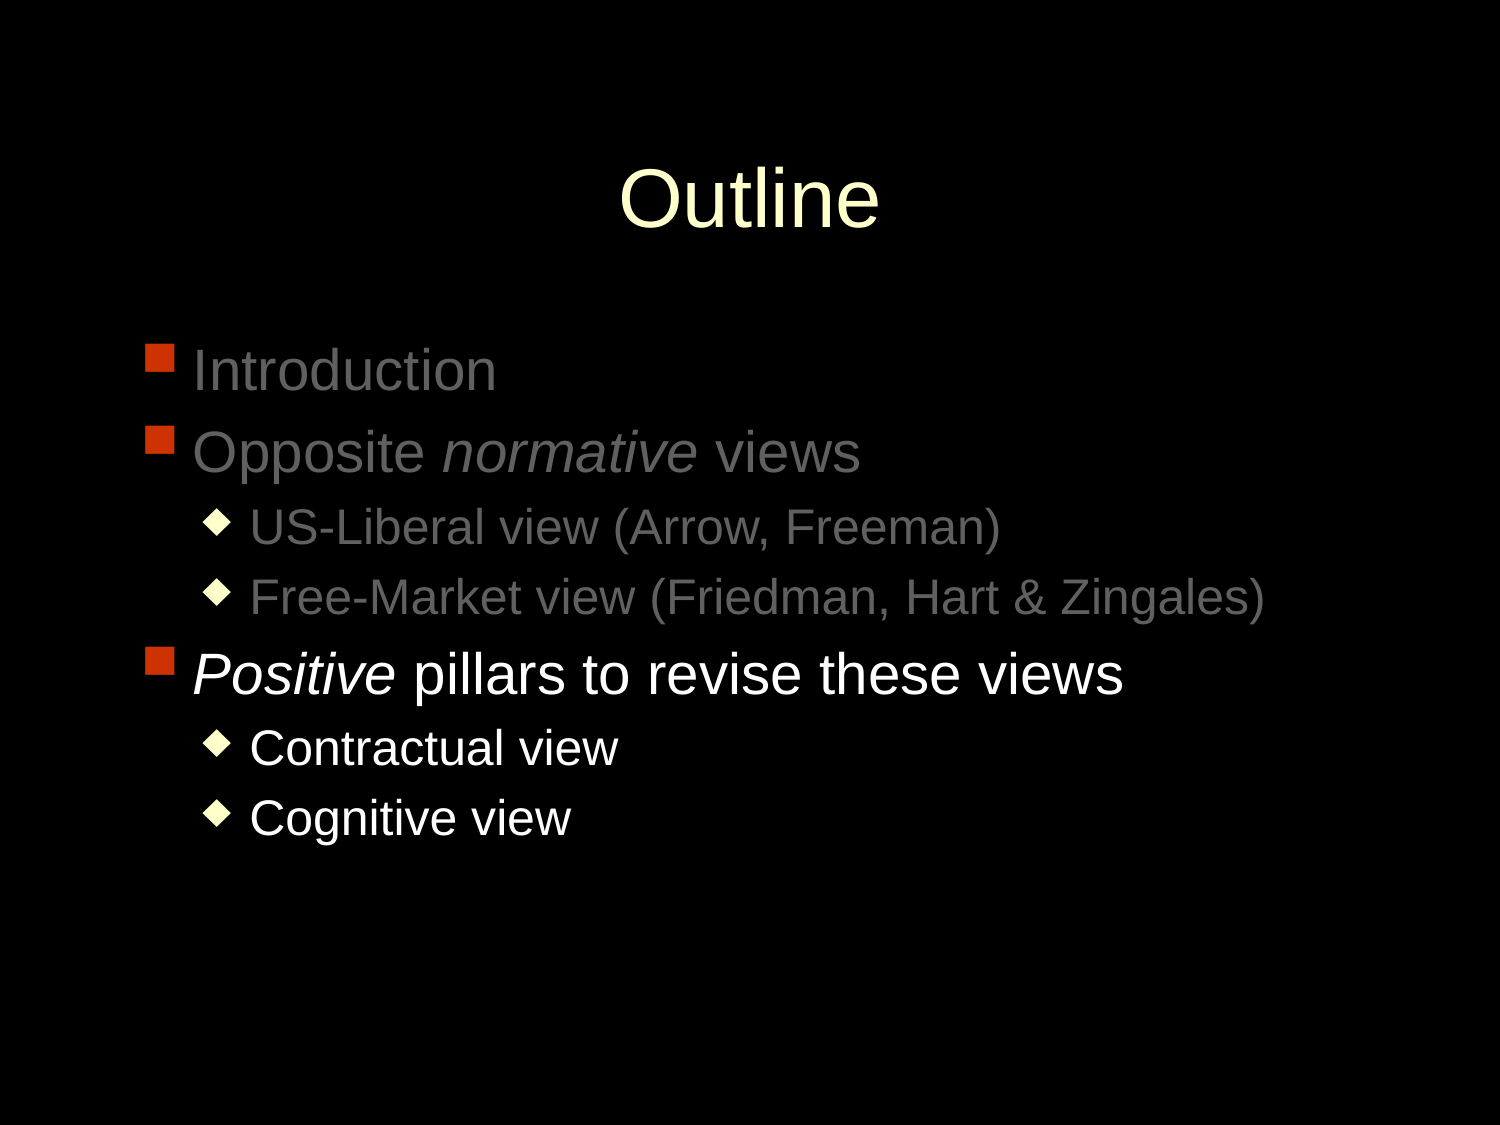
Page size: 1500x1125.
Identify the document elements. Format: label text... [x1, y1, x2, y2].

title Outline [112, 99, 1388, 288]
list Introduction Opposite normative views US-Liberal view (Arrow, Freeman) Free-Market view (Friedman, Hart & Zingales) Positive pillars to revise these views Contractual view Cognitive view [112, 324, 1388, 1000]
